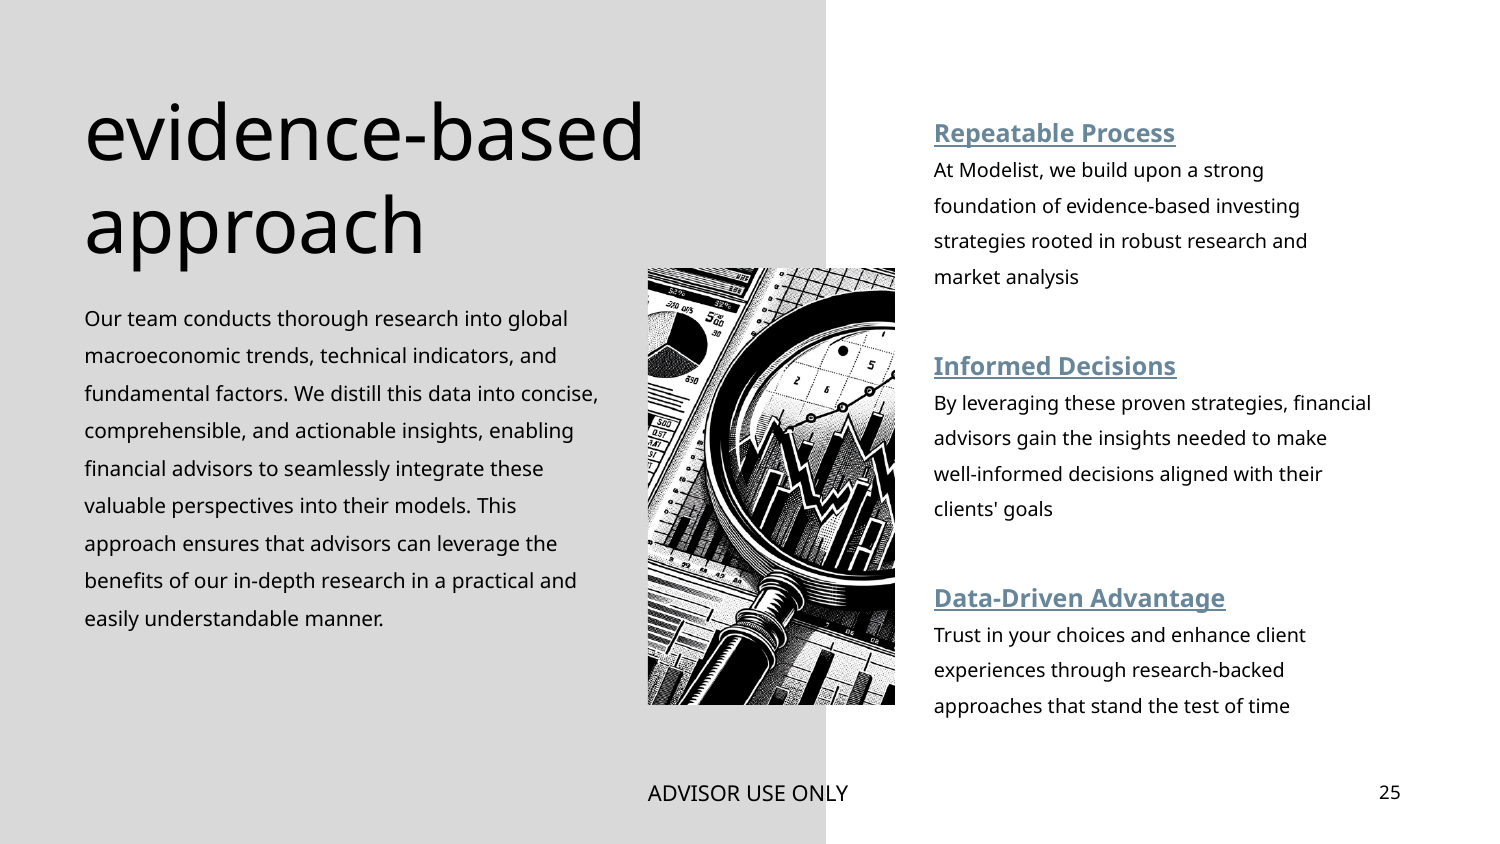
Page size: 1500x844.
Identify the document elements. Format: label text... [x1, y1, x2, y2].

text_box ADVISOR USE ONLY [827, 772, 999, 813]
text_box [933, 567, 1336, 714]
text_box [0, 0, 827, 844]
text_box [933, 103, 1373, 250]
picture [647, 268, 895, 705]
slide_number 25 [1343, 778, 1416, 809]
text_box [933, 335, 1373, 482]
